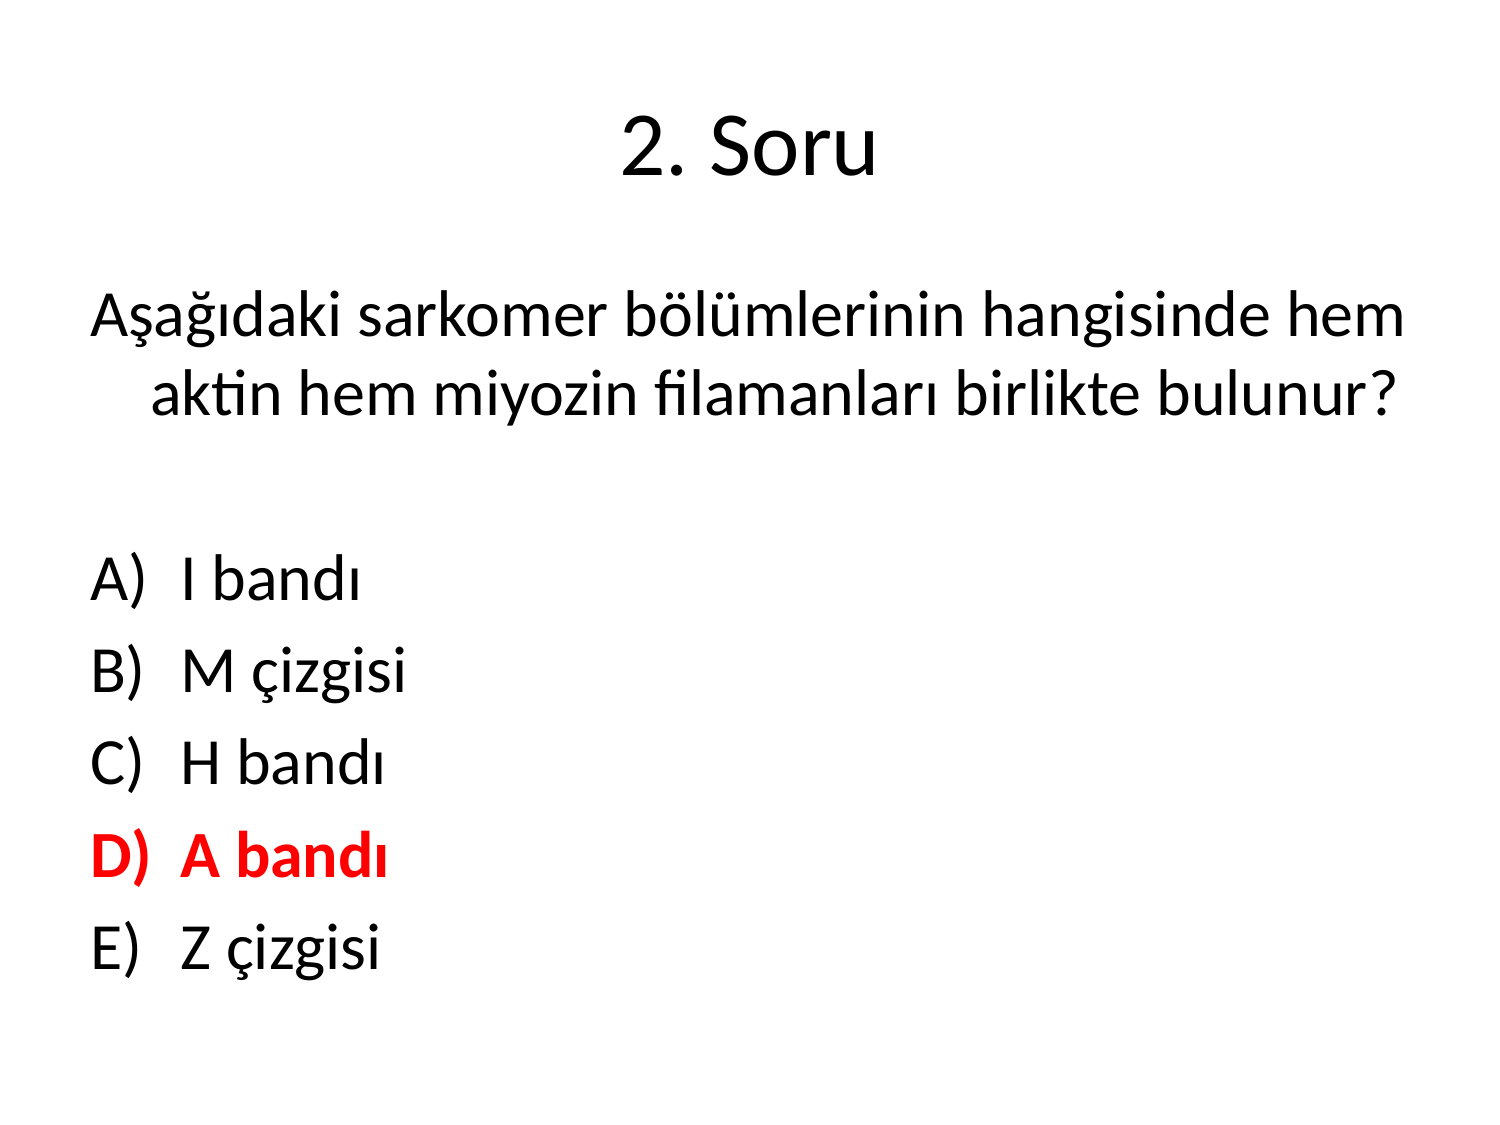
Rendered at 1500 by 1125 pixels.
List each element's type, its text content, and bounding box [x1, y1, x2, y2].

title 2. Soru [75, 45, 1425, 233]
list Aşağıdaki sarkomer bölümlerinin hangisinde hem aktin hem miyozin filamanları birlikte bulunur? I bandı M çizgisi H bandı A bandı Z çizgisi [75, 262, 1425, 1005]
